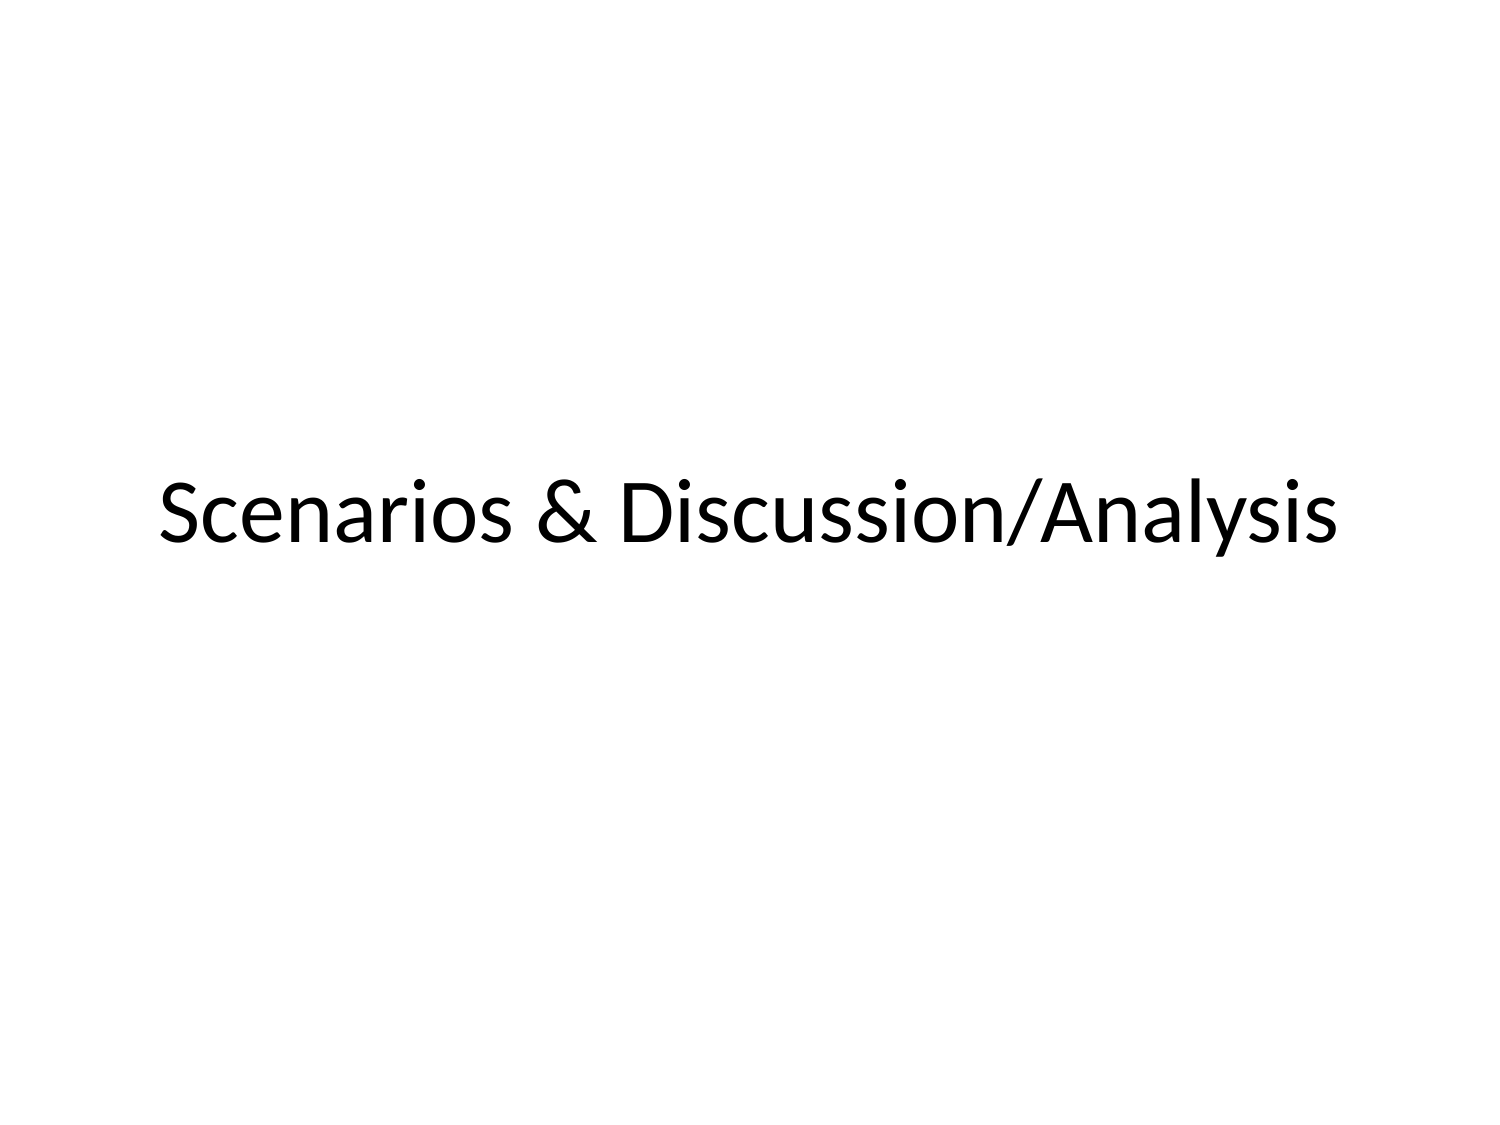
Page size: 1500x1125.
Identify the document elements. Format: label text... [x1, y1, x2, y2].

title Scenarios & Discussion/Analysis [75, 412, 1425, 600]
